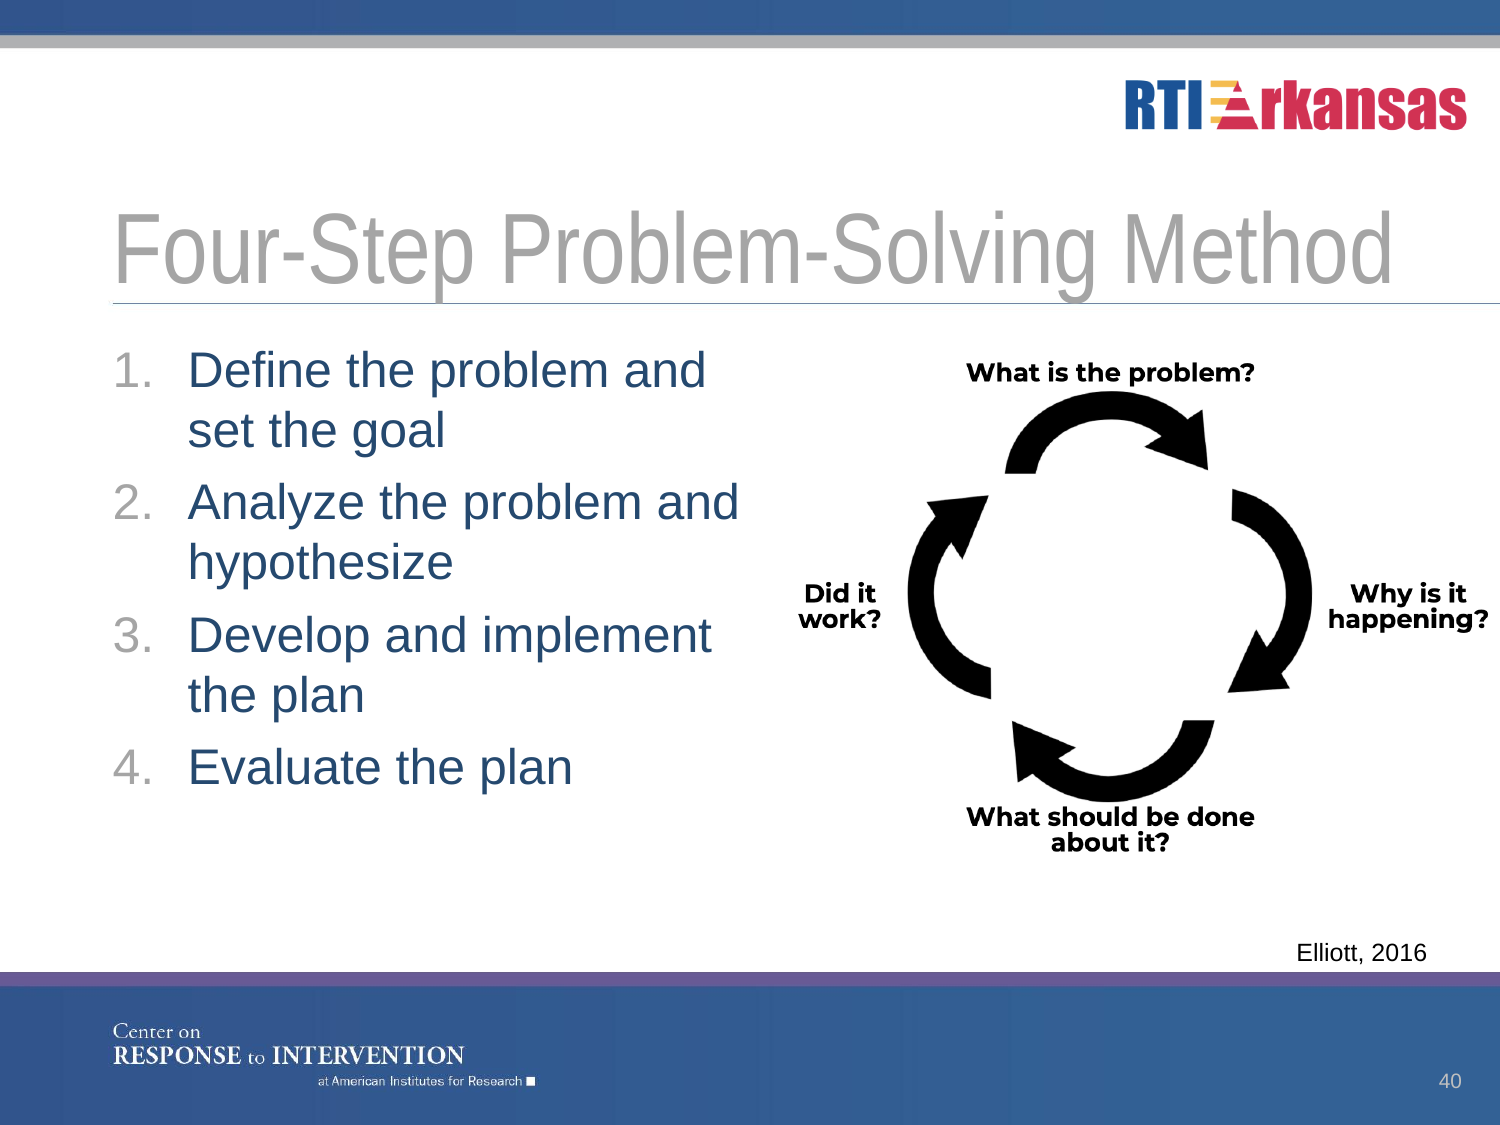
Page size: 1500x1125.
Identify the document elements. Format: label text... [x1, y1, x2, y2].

picture [0, 0, 1500, 1125]
title Four-Step Problem-Solving Method [112, 52, 1462, 305]
slide_number 40 [1436, 1067, 1462, 1093]
list Define the problem and set the goal Analyze the problem and hypothesize Develop and implement the plan Evaluate the plan [112, 337, 778, 970]
text_box Elliott, 2016 [1281, 928, 1478, 995]
